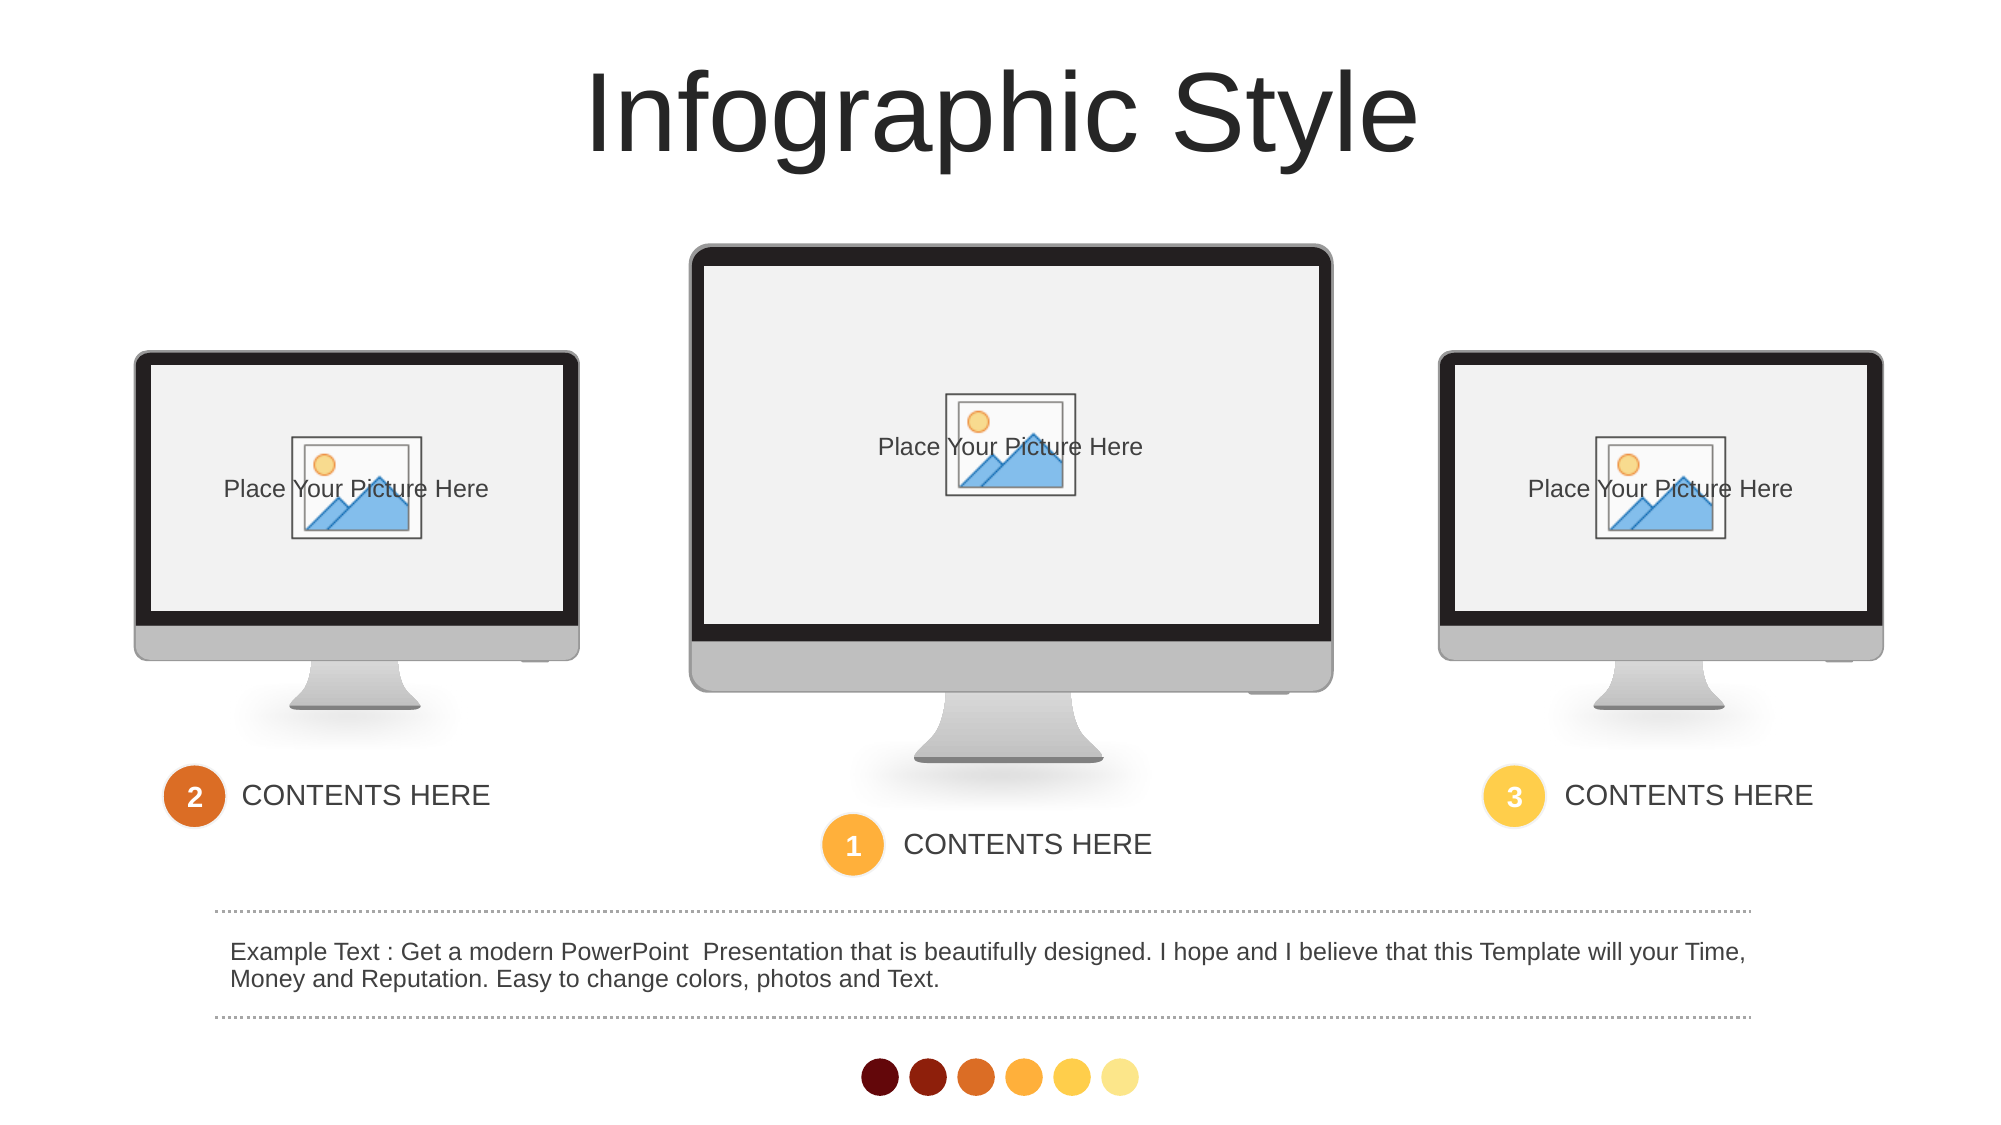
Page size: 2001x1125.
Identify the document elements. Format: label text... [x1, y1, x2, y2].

picture [150, 365, 563, 611]
text_box 2 [161, 763, 226, 830]
text_box Example Text : Get a modern PowerPoint Presentation that is beautifully designed. I hope and I believe that this Template will your Time, Money and Reputation. Easy to change colors, photos and Text. [215, 924, 1796, 1007]
picture [703, 265, 1319, 625]
text_box CONTENTS HERE [1549, 766, 1849, 826]
list Infographic Style [53, 55, 1952, 175]
text_box CONTENTS HERE [888, 815, 1191, 875]
text_box 3 [1481, 763, 1548, 830]
text_box CONTENTS HERE [226, 766, 532, 826]
text_box 1 [820, 811, 886, 878]
picture [1454, 365, 1868, 611]
